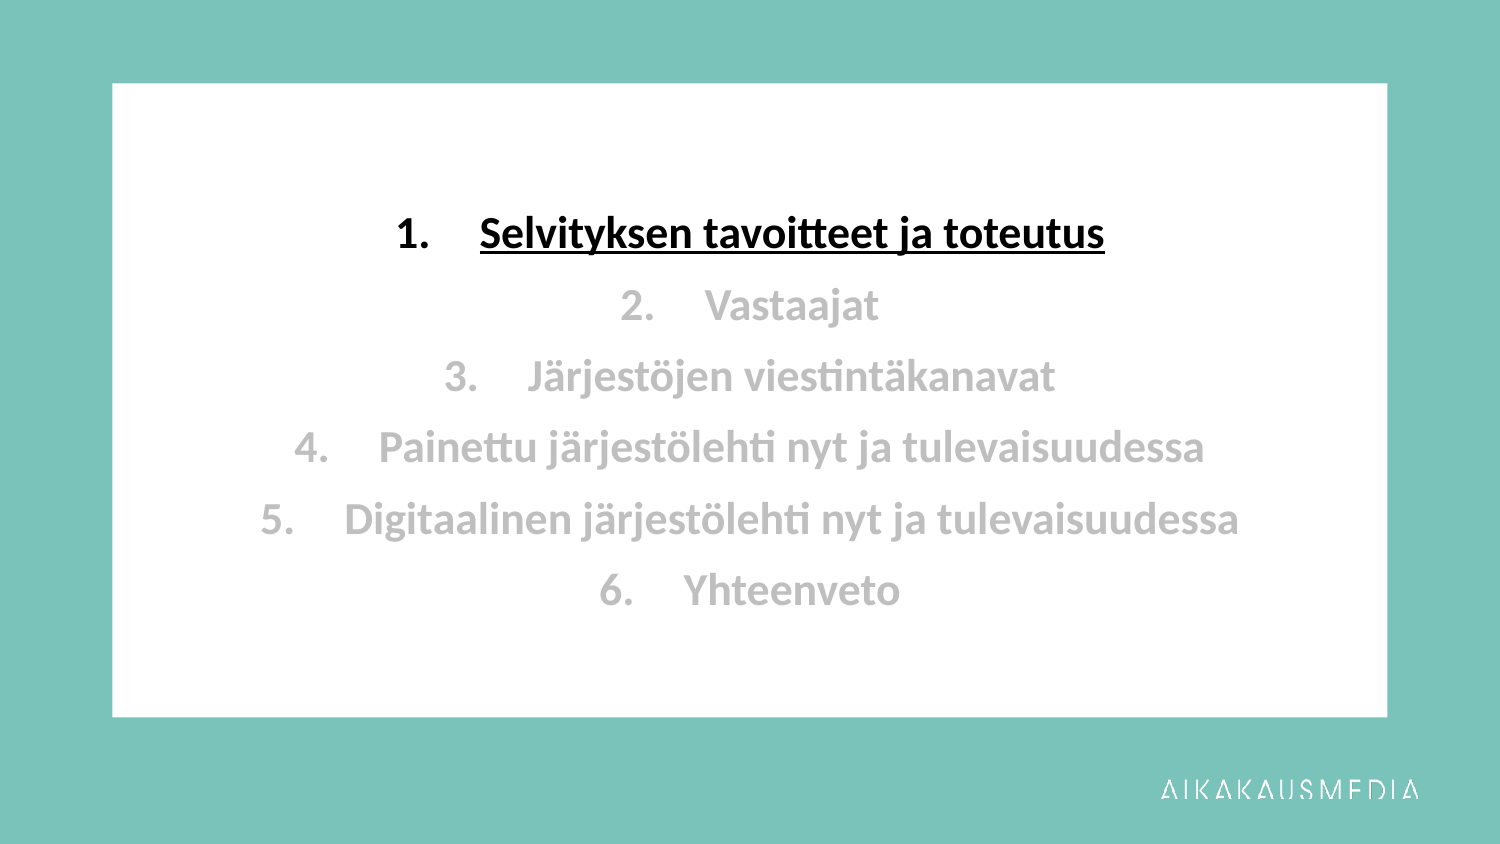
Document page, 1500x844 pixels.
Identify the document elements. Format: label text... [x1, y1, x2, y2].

text_box Selvityksen tavoitteet ja toteutus Vastaajat Järjestöjen viestintäkanavat Painettu järjestölehti nyt ja tulevaisuudessa Digitaalinen järjestölehti nyt ja tulevaisuudessa Yhteenveto [112, 83, 1388, 718]
picture [1160, 778, 1419, 800]
